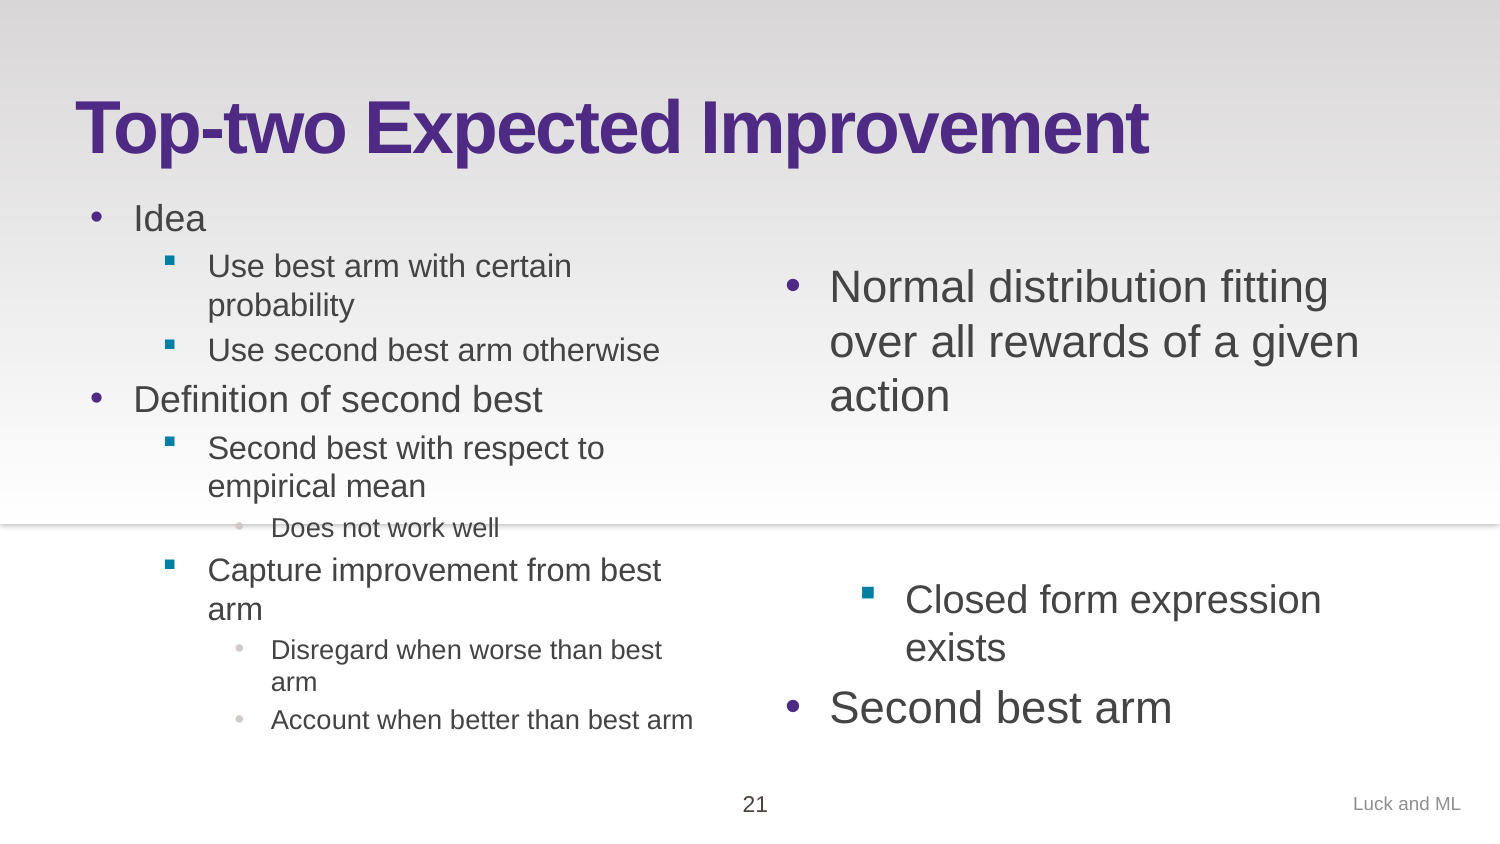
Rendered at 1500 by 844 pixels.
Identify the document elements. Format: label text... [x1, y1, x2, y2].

footer Luck and ML [941, 780, 1477, 826]
slide_number 21 [729, 780, 785, 826]
list Idea Use best arm with certain probability Use second best arm otherwise Definition of second best Second best with respect to empirical mean Does not work well Capture improvement from best arm Disregard when worse than best arm Account when better than best arm [75, 186, 730, 745]
title Top-two Expected Improvement [75, 34, 1453, 170]
